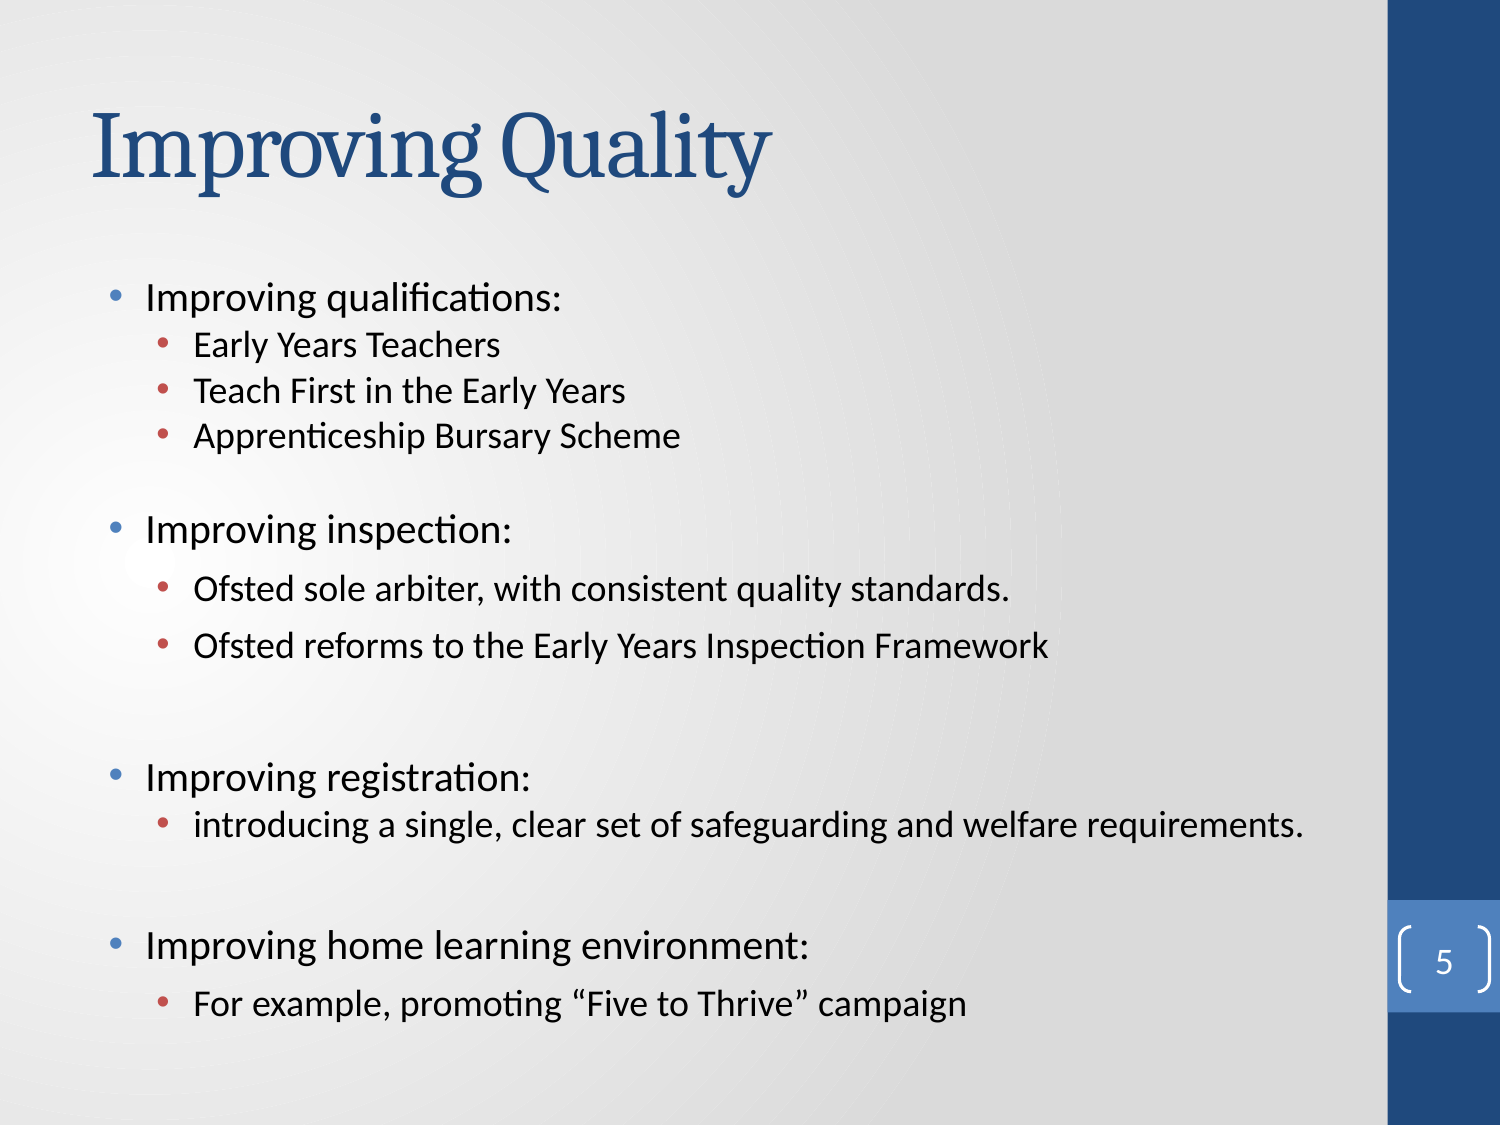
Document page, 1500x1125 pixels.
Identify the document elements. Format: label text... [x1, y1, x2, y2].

slide_number 5 [1397, 925, 1492, 994]
list Improving qualifications: Early Years Teachers Teach First in the Early Years Apprenticeship Bursary Scheme Improving inspection: Ofsted sole arbiter, with consistent quality standards. Ofsted reforms to the Early Years Inspection Framework Improving registration: introducing a single, clear set of safeguarding and welfare requirements. Improving home learning environment: For example, promoting “Five to Thrive” campaign [75, 262, 1325, 1050]
title Improving Quality [75, 45, 1325, 233]
